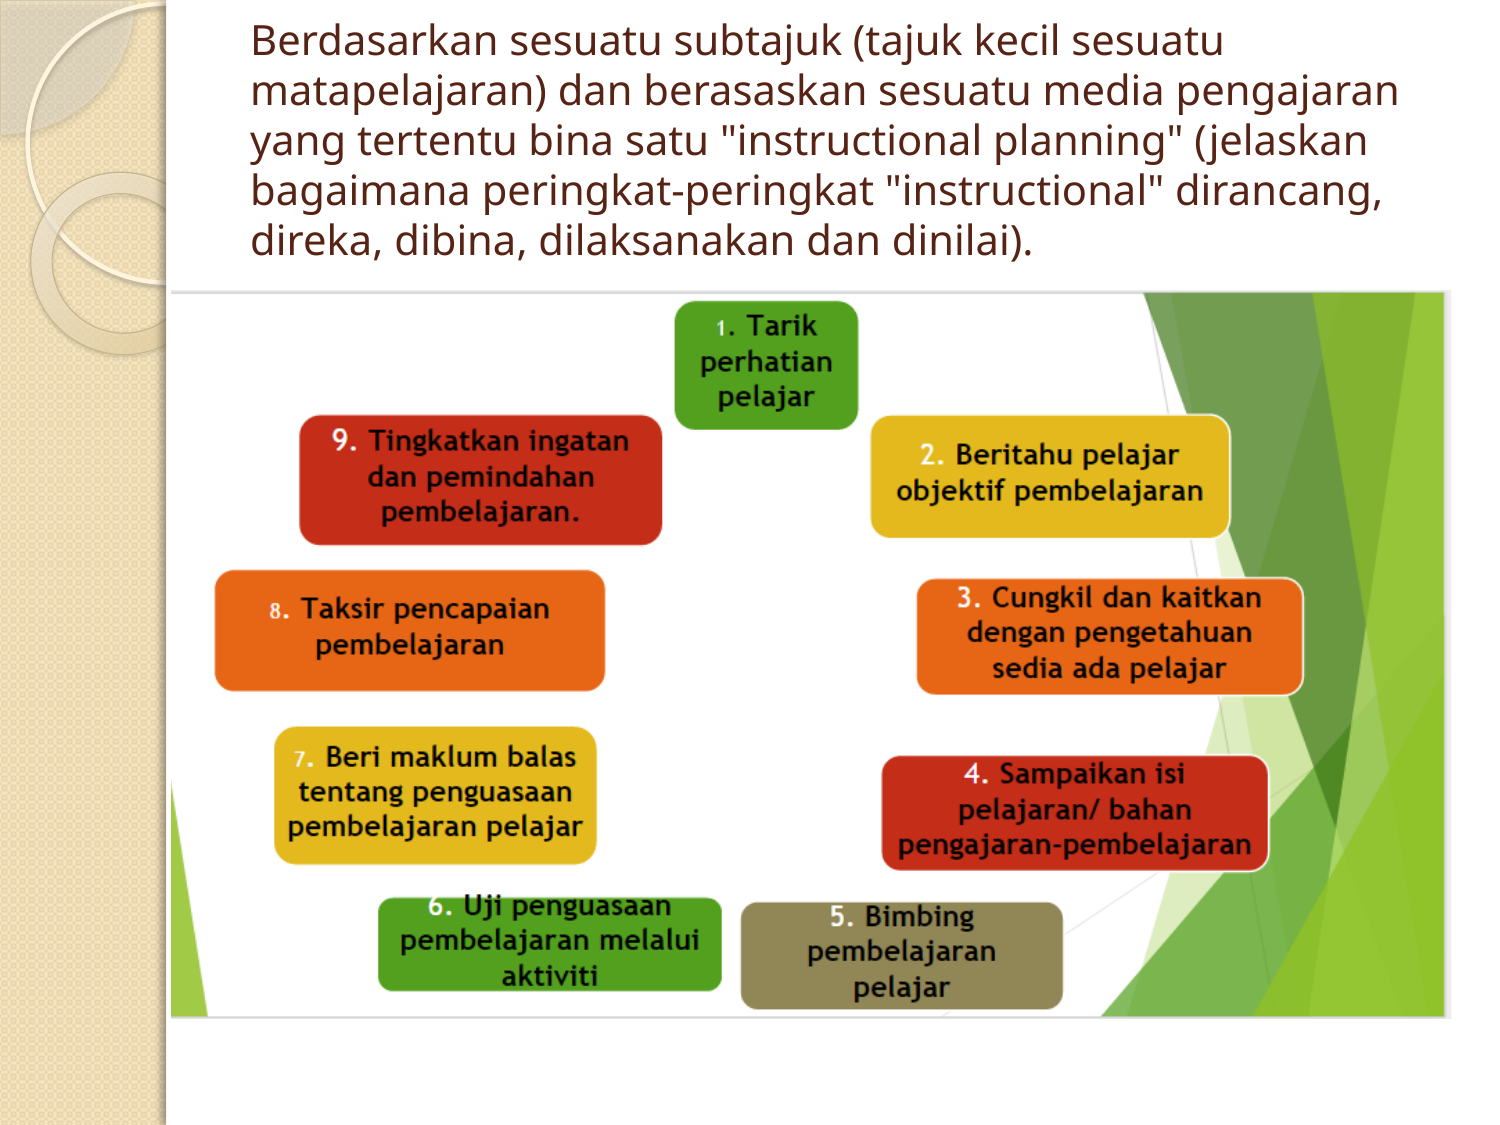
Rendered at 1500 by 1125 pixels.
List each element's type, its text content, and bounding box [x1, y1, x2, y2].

title Berdasarkan sesuatu subtajuk (tajuk kecil sesuatu matapelajaran) dan berasaskan sesuatu media pengajaran yang tertentu bina satu "instructional planning" (jelaskan bagaimana peringkat-peringkat "instructional" dirancang, direka, dibina, dilaksanakan dan dinilai). [235, 45, 1466, 233]
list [170, 290, 1452, 1019]
